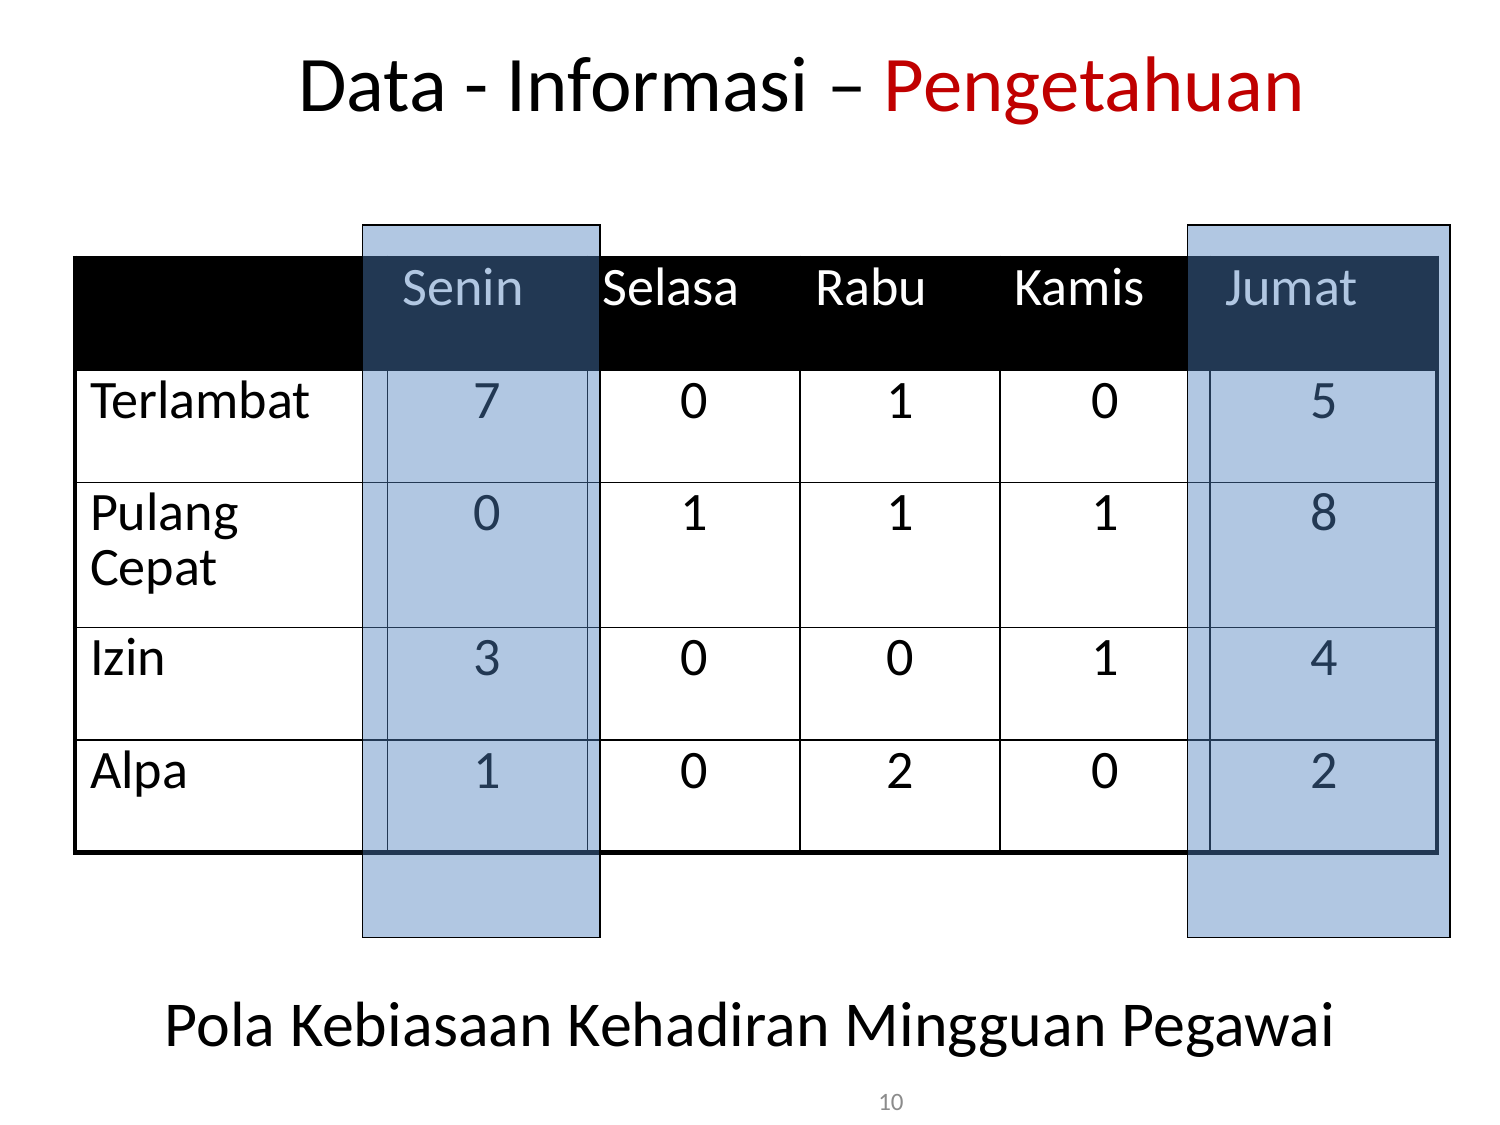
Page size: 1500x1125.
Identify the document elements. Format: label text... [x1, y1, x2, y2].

table_header Selasa [600, 260, 799, 369]
slide_number 10 [581, 1074, 919, 1125]
table_header Kamis [1001, 260, 1187, 369]
table_header Rabu [801, 260, 999, 369]
title Data - Informasi – Pengetahuan [103, 24, 1500, 136]
table_header [77, 260, 362, 369]
table_cell Alpa [77, 741, 362, 850]
table_cell Terlambat [77, 371, 362, 482]
text_box [362, 224, 600, 938]
table_cell 0 [1001, 741, 1187, 850]
table_cell 0 [600, 741, 799, 850]
list Pola Kebiasaan Kehadiran Mingguan Pegawai [103, 975, 1397, 1068]
table_cell Pulang Cepat [77, 483, 362, 627]
table_cell 1 [600, 483, 799, 627]
table_cell 1 [1001, 628, 1187, 739]
table_cell 2 [801, 741, 999, 850]
table_cell 1 [1001, 483, 1187, 627]
table_cell Izin [77, 628, 362, 739]
table_cell 1 [801, 483, 999, 627]
table_cell 0 [600, 628, 799, 739]
table_cell 0 [1001, 371, 1187, 482]
table_cell 1 [801, 371, 999, 482]
text_box [1187, 224, 1450, 938]
table_cell 0 [600, 371, 799, 482]
table_cell 0 [801, 628, 999, 739]
